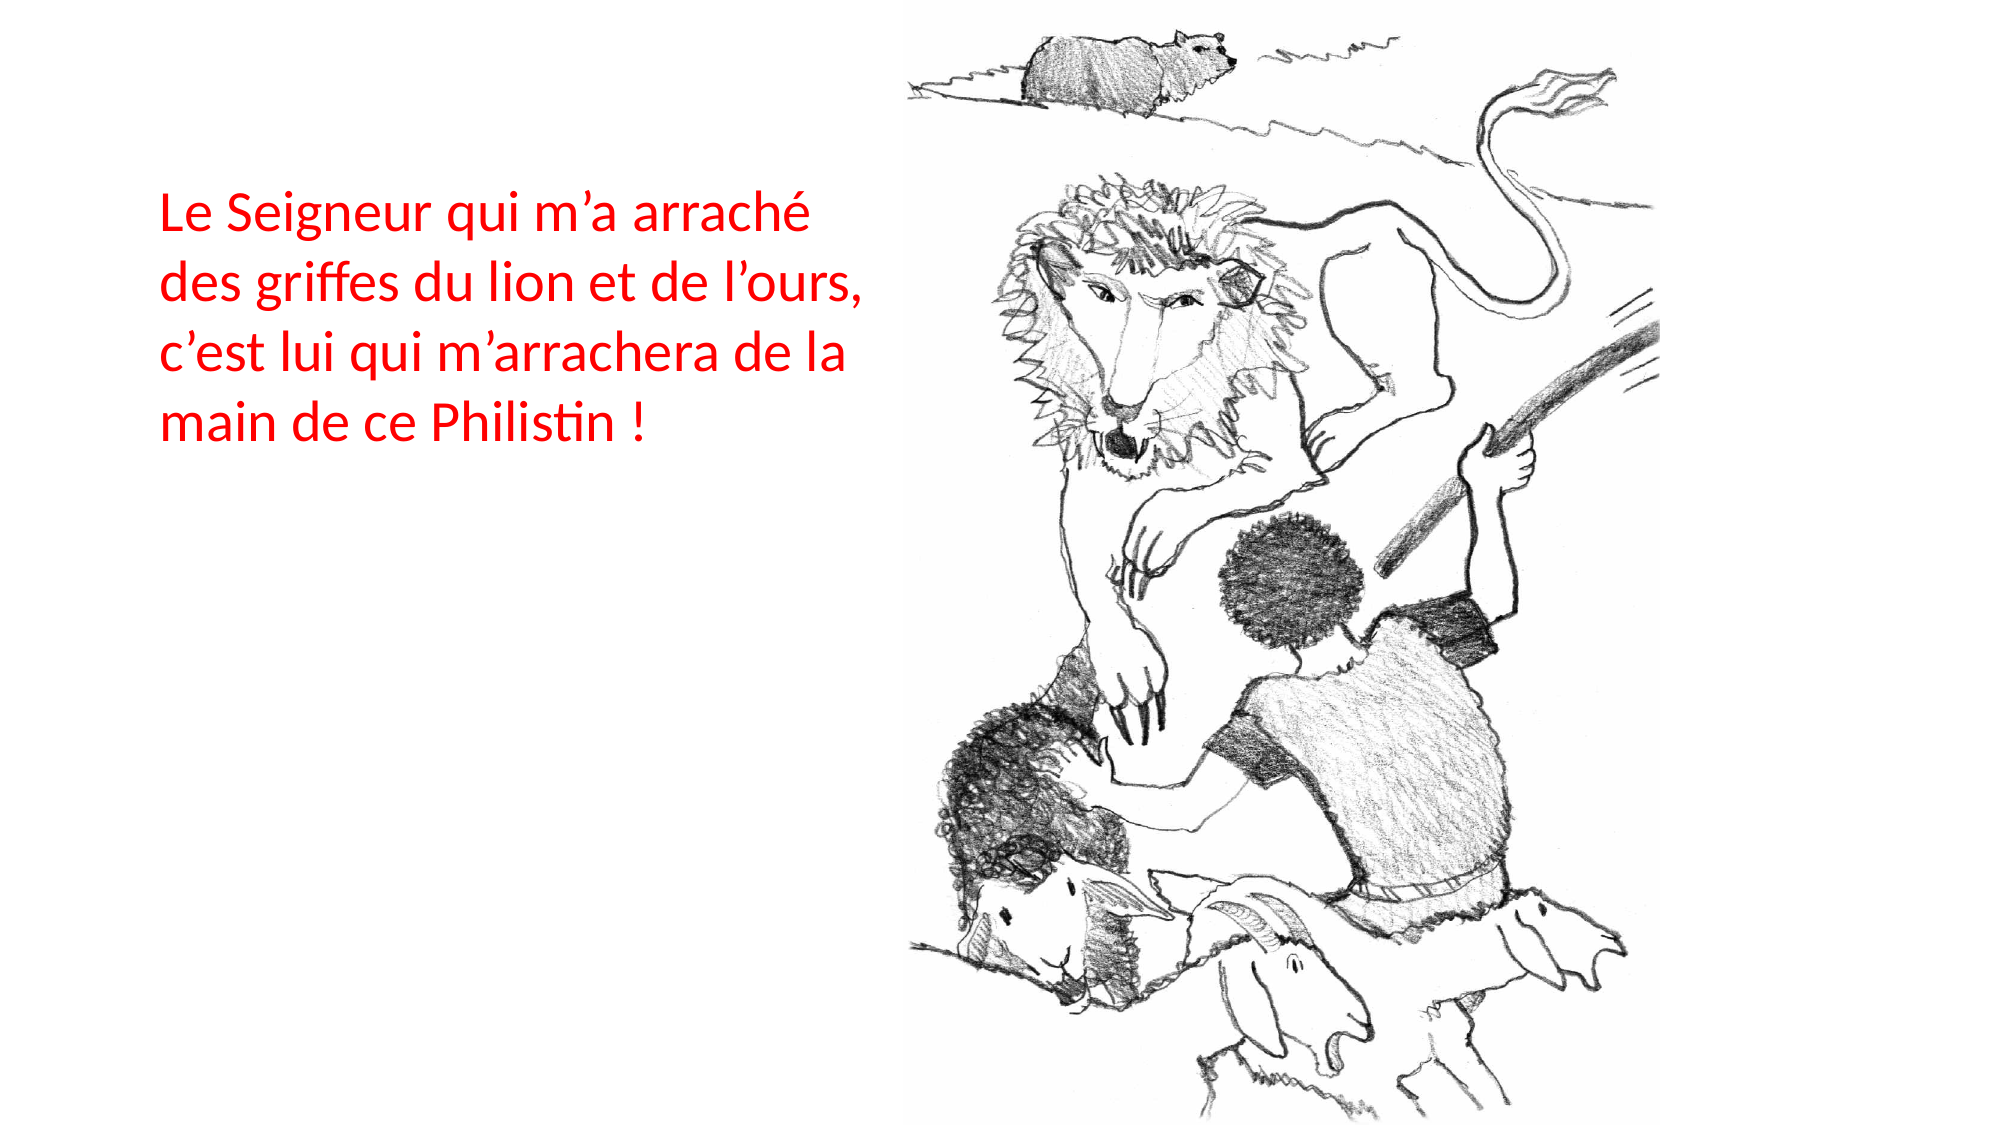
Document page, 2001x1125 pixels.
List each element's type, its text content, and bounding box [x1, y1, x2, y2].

picture [903, 0, 1660, 1125]
text_box Le Seigneur qui m’a arraché des griffes du lion et de l’ours, c’est lui qui m’arrachera de la main de ce Philistin ! [145, 165, 902, 461]
